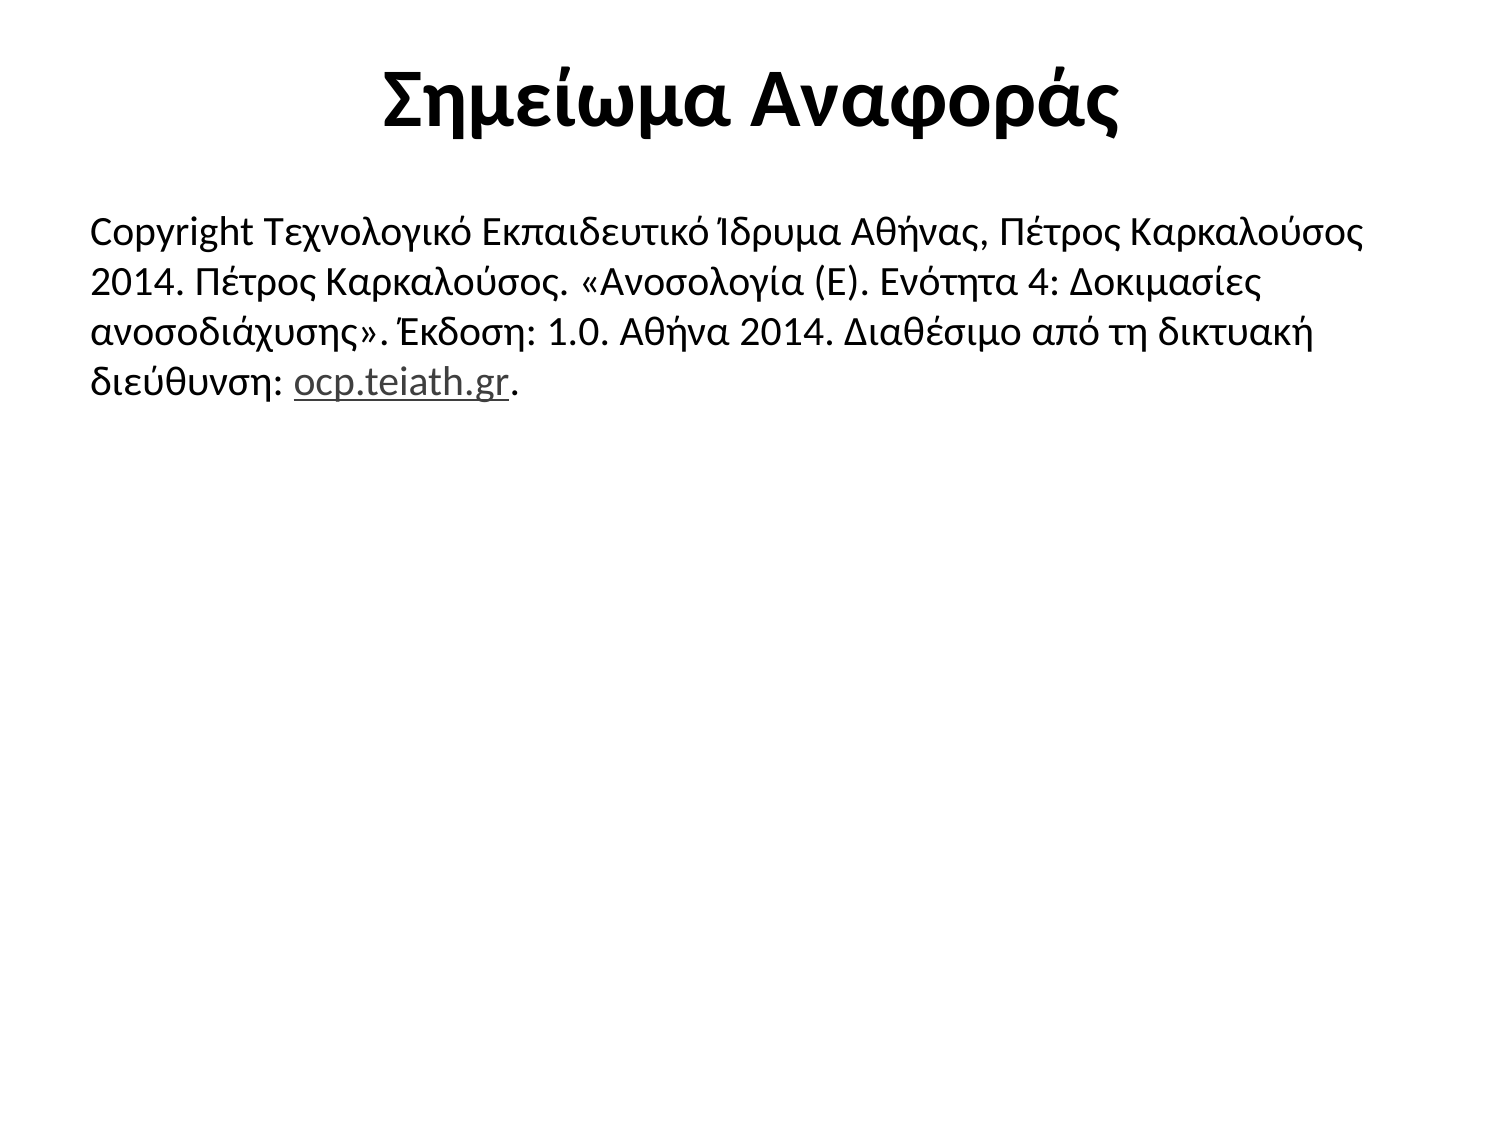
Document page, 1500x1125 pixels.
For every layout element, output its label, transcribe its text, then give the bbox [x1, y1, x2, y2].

list Copyright Τεχνολογικό Εκπαιδευτικό Ίδρυμα Αθήνας, Πέτρος Καρκαλούσος 2014. Πέτρος Καρκαλούσος. «Ανοσολογία (Ε). Ενότητα 4: Δοκιμασίες ανοσοδιάχυσης». Έκδοση: 1.0. Αθήνα 2014. Διαθέσιμο από τη δικτυακή διεύθυνση: ocp.teiath.gr. [75, 196, 1425, 1024]
title Σημείωμα Αναφοράς [76, 19, 1427, 169]
